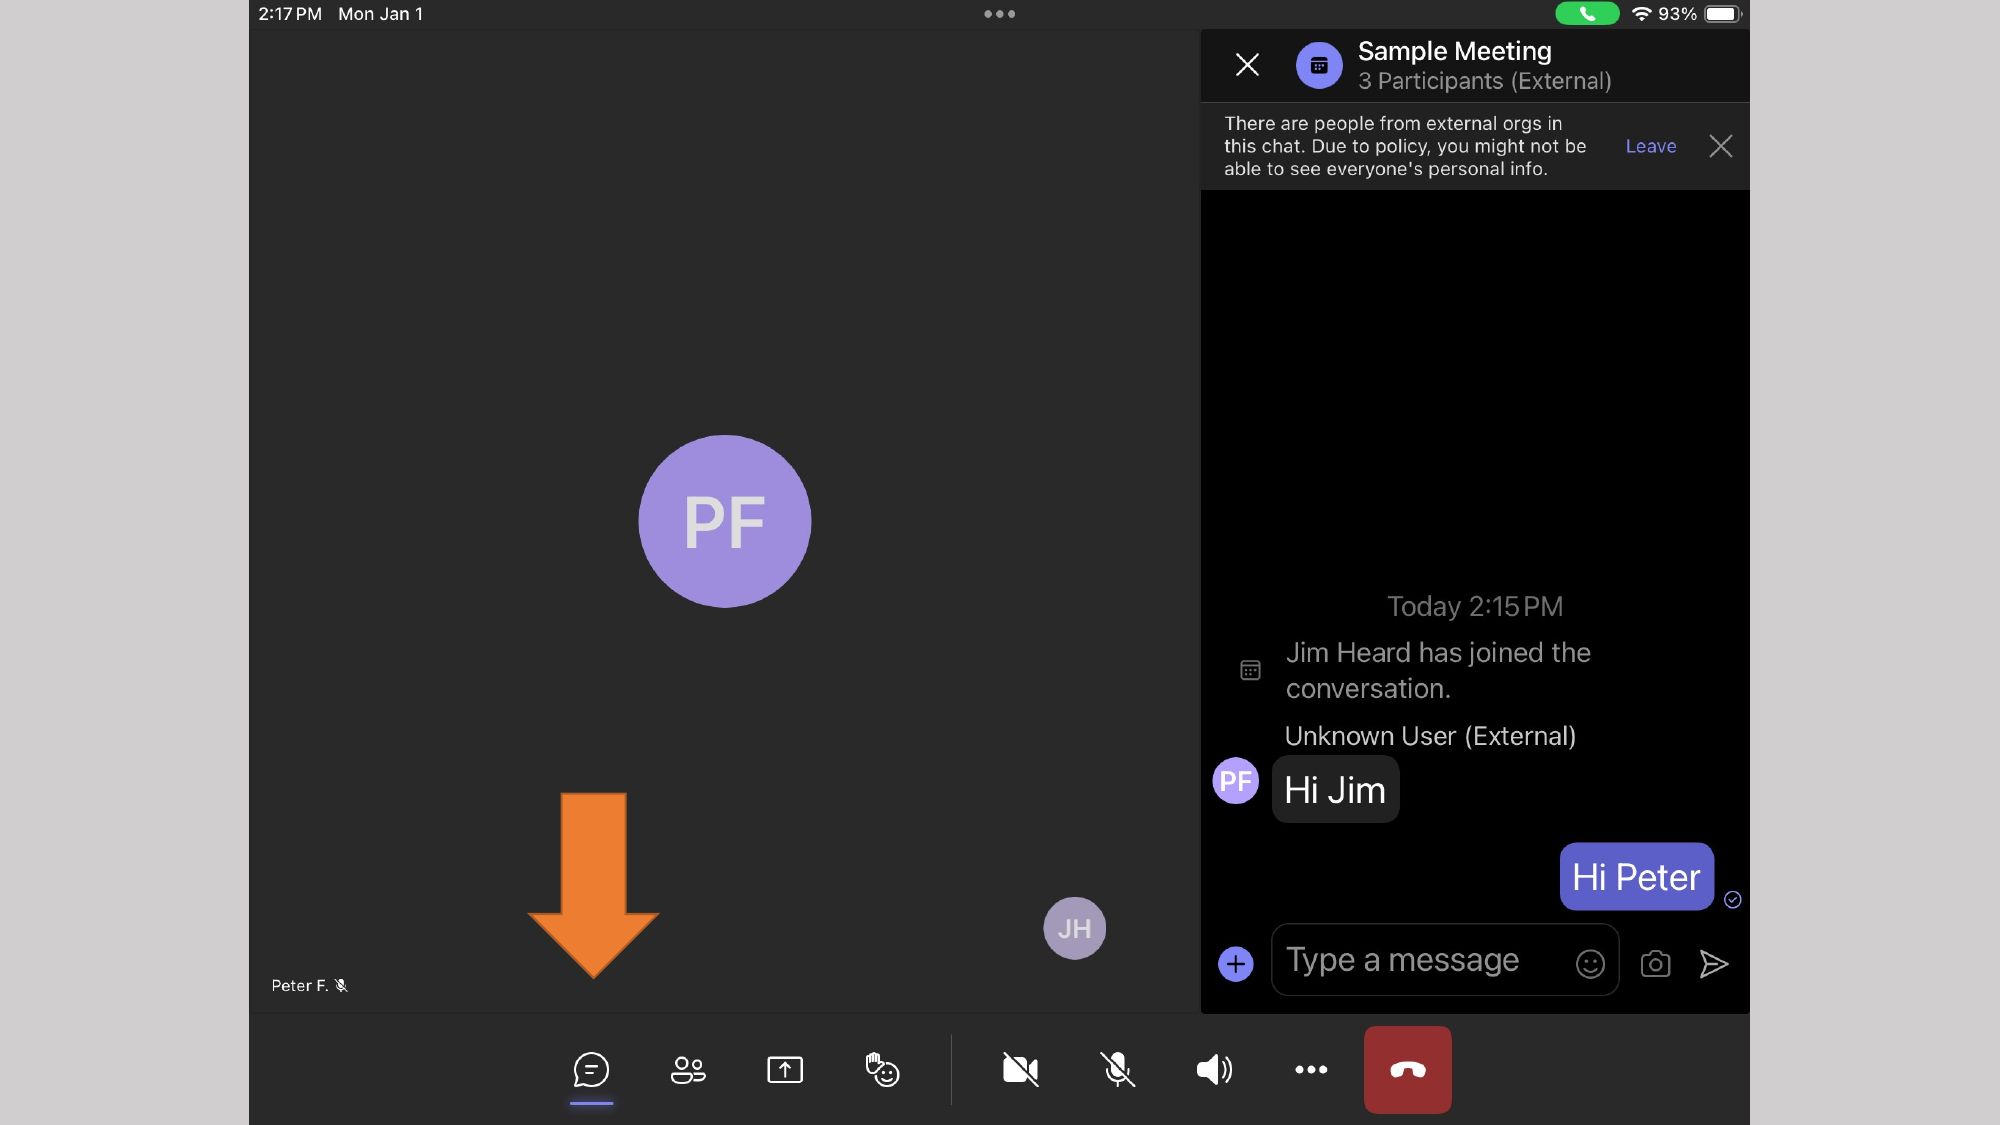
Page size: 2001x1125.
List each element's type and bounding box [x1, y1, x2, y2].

picture [249, 0, 1750, 1125]
